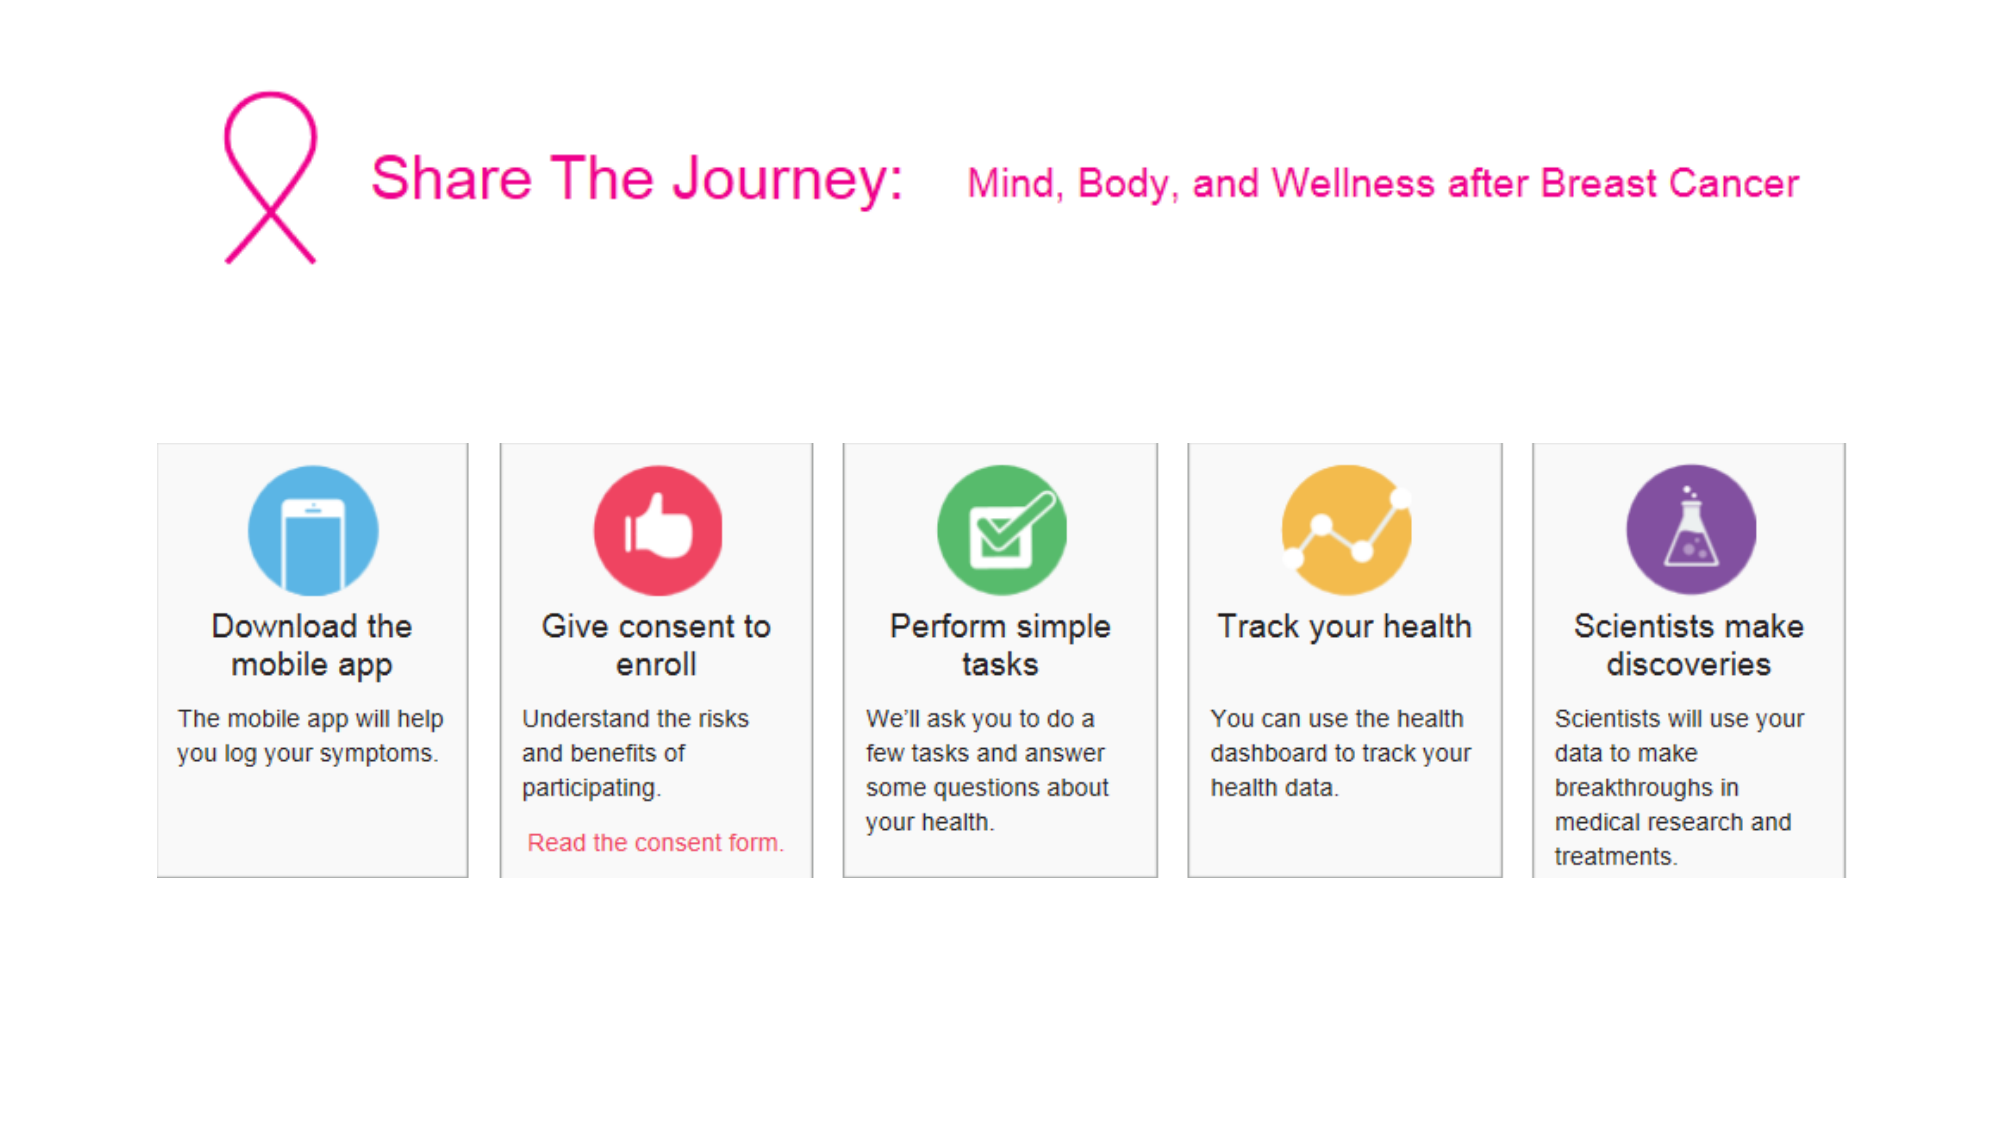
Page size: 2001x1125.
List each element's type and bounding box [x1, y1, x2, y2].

picture [156, 82, 1848, 878]
